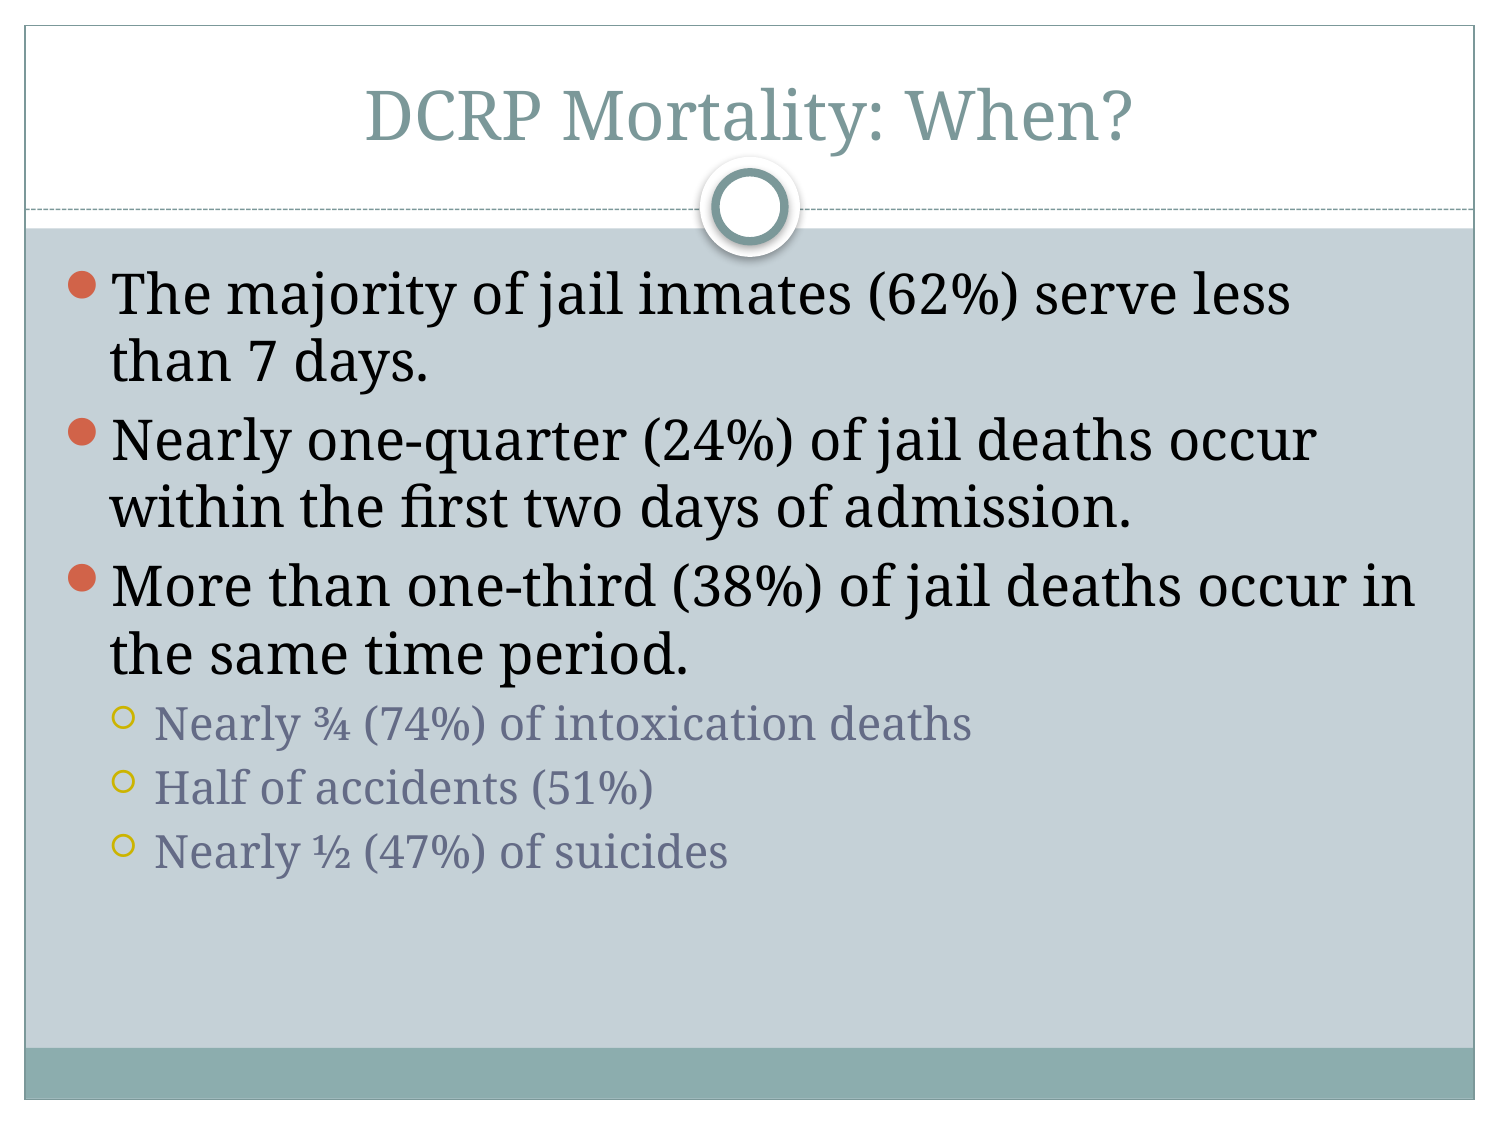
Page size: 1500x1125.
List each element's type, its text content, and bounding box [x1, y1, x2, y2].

list The majority of jail inmates (62%) serve less than 7 days. Nearly one-quarter (24%) of jail deaths occur within the first two days of admission. More than one-third (38%) of jail deaths occur in the same time period. Nearly ¾ (74%) of intoxication deaths Half of accidents (51%) Nearly ½ (47%) of suicides [49, 250, 1445, 1001]
title DCRP Mortality: When? [49, 37, 1450, 162]
